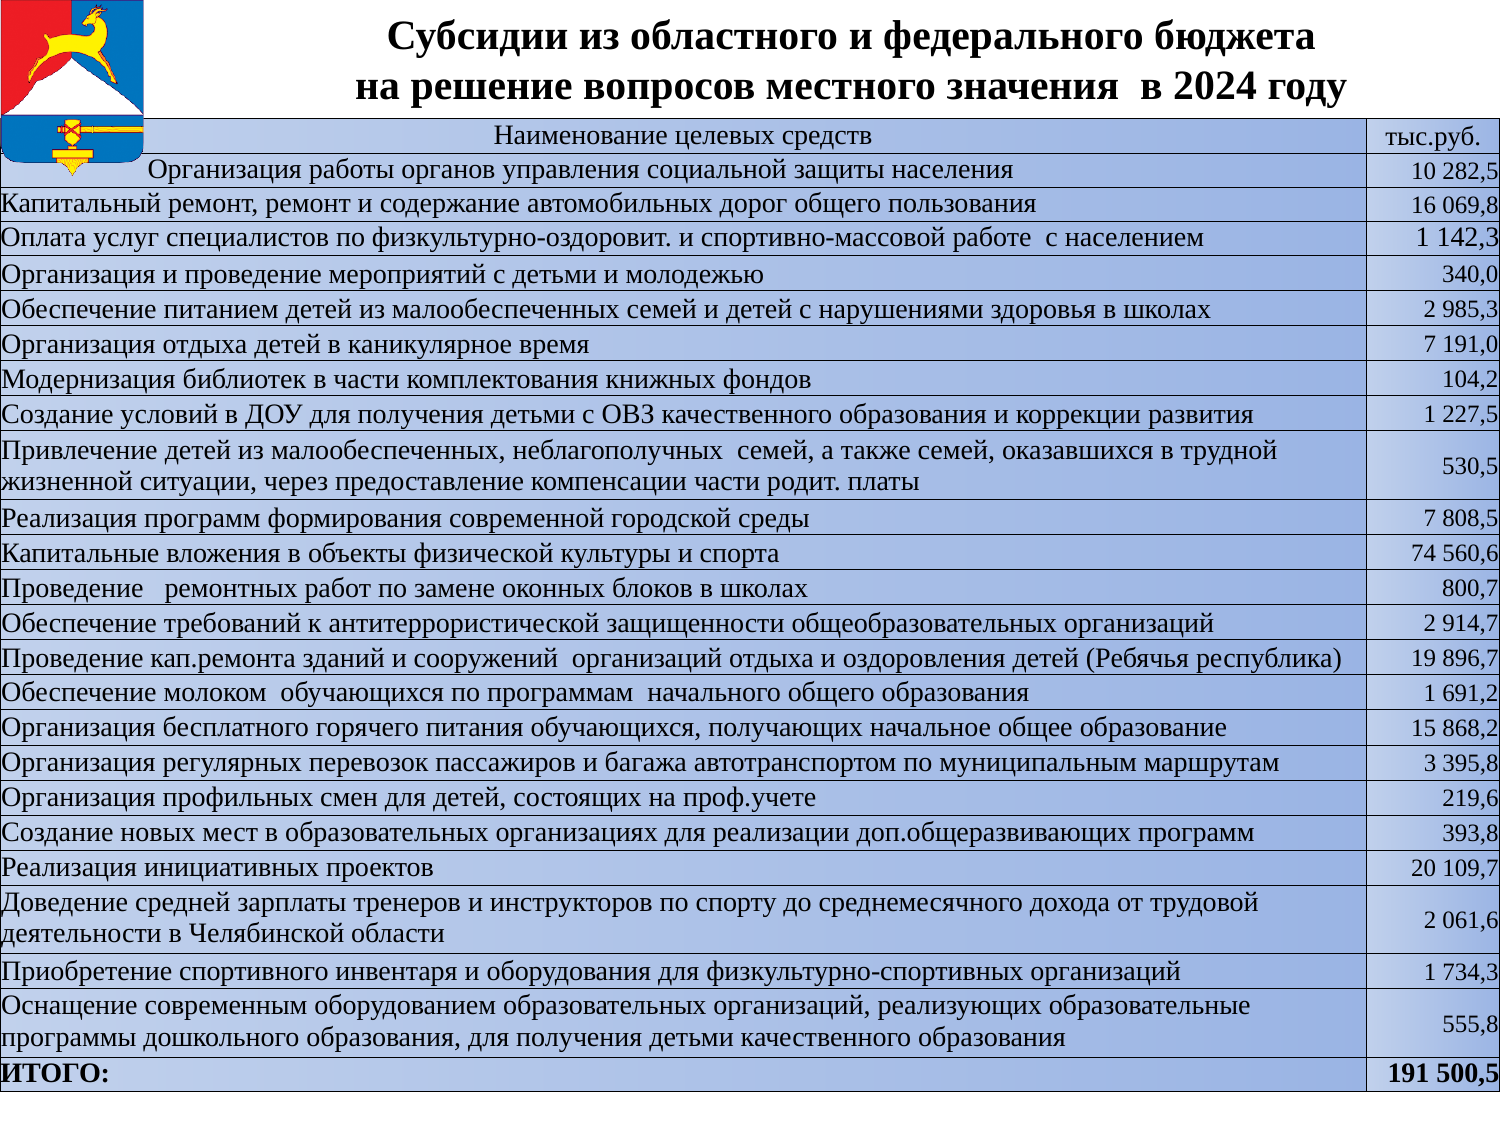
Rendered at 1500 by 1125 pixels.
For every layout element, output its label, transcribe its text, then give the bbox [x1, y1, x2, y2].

table_cell 800,7 [1367, 570, 1499, 604]
table_cell 530,5 [1367, 431, 1499, 499]
table_cell 1 227,5 [1367, 396, 1499, 430]
table_cell 340,0 [1367, 256, 1499, 290]
table_cell Реализация программ формирования современной городской среды [1, 500, 1366, 534]
text_box Субсидии из областного и федерального бюджета на решение вопросов местного значения в 2024 году [164, 0, 1465, 116]
table_cell 15 868,2 [1367, 710, 1499, 745]
table_header Наименование целевых средств [148, 119, 1366, 153]
table_cell 20 109,7 [1367, 851, 1499, 885]
table_cell Доведение средней зарплаты тренеров и инструкторов по спорту до среднемесячного дохода от трудовой деятельности в Челябинской области [1, 886, 1366, 953]
table_header тыс.руб. [1367, 119, 1499, 153]
table_cell Организация отдыха детей в каникулярное время [1, 326, 1366, 360]
table_cell Привлечение детей из малообеспеченных, неблагополучных семей, а также семей, оказавшихся в трудной жизненной ситуации, через предоставление компенсации части родит. платы [1, 431, 1366, 499]
table_cell Обеспечение питанием детей из малообеспеченных семей и детей с нарушениями здоровья в школах [1, 291, 1366, 325]
table_cell 74 560,6 [1367, 535, 1499, 569]
table_cell Капитальные вложения в объекты физической культуры и спорта [1, 535, 1366, 569]
table_cell 2 985,3 [1367, 291, 1499, 325]
table_cell Организация работы органов управления социальной защиты населения [1, 154, 1366, 187]
table_cell Организация регулярных перевозок пассажиров и багажа автотранспортом по муниципальным маршрутам [1, 746, 1366, 780]
table_cell 393,8 [1367, 816, 1499, 850]
table_cell 1 142,3 [1367, 222, 1499, 255]
table_cell Оплата услуг специалистов по физкультурно-оздоровит. и спортивно-массовой работе с населением [1, 222, 1366, 255]
table_cell Капитальный ремонт, ремонт и содержание автомобильных дорог общего пользования [1, 188, 1366, 221]
table_cell Обеспечение требований к антитеррористической защищенности общеобразовательных организаций [1, 605, 1366, 639]
table_cell Создание новых мест в образовательных организациях для реализации доп.общеразвивающих программ [1, 816, 1366, 850]
table_cell 3 395,8 [1367, 746, 1499, 780]
table_cell Организация бесплатного горячего питания обучающихся, получающих начальное общее образование [1, 710, 1366, 745]
table_cell Оснащение современным оборудованием образовательных организаций, реализующих образовательные программы дошкольного образования, для получения детьми качественного образования [1, 989, 1366, 1057]
table_cell Приобретение спортивного инвентаря и оборудования для физкультурно-спортивных организаций [1, 954, 1366, 988]
table_cell 191 500,5 [1367, 1058, 1499, 1091]
table_cell Реализация инициативных проектов [1, 851, 1366, 885]
table_cell 104,2 [1367, 361, 1499, 395]
table_cell Проведение ремонтных работ по замене оконных блоков в школах [1, 570, 1366, 604]
table_cell 219,6 [1367, 781, 1499, 815]
table_cell 2 061,6 [1367, 886, 1499, 953]
table_cell Модернизация библиотек в части комплектования книжных фондов [1, 361, 1366, 395]
table_cell Организация профильных смен для детей, состоящих на проф.учете [1, 781, 1366, 815]
table_cell 1 691,2 [1367, 675, 1499, 709]
table_cell 1 734,3 [1367, 954, 1499, 988]
table_cell 19 896,7 [1367, 640, 1499, 674]
table_cell Организация и проведение мероприятий с детьми и молодежью [1, 256, 1366, 290]
picture [0, 0, 144, 177]
table_cell 555,8 [1367, 989, 1499, 1057]
table_cell 7 191,0 [1367, 326, 1499, 360]
table_cell Обеспечение молоком обучающихся по программам начального общего образования [1, 675, 1366, 709]
table_cell 16 069,8 [1367, 188, 1499, 221]
table_cell Проведение кап.ремонта зданий и сооружений организаций отдыха и оздоровления детей (Ребячья республика) [1, 640, 1366, 674]
table_cell ИТОГО: [1, 1058, 1366, 1091]
table_cell 7 808,5 [1367, 500, 1499, 534]
table_cell 10 282,5 [1367, 154, 1499, 187]
table_cell 2 914,7 [1367, 605, 1499, 639]
table_cell Создание условий в ДОУ для получения детьми с ОВЗ качественного образования и коррекции развития [1, 396, 1366, 430]
